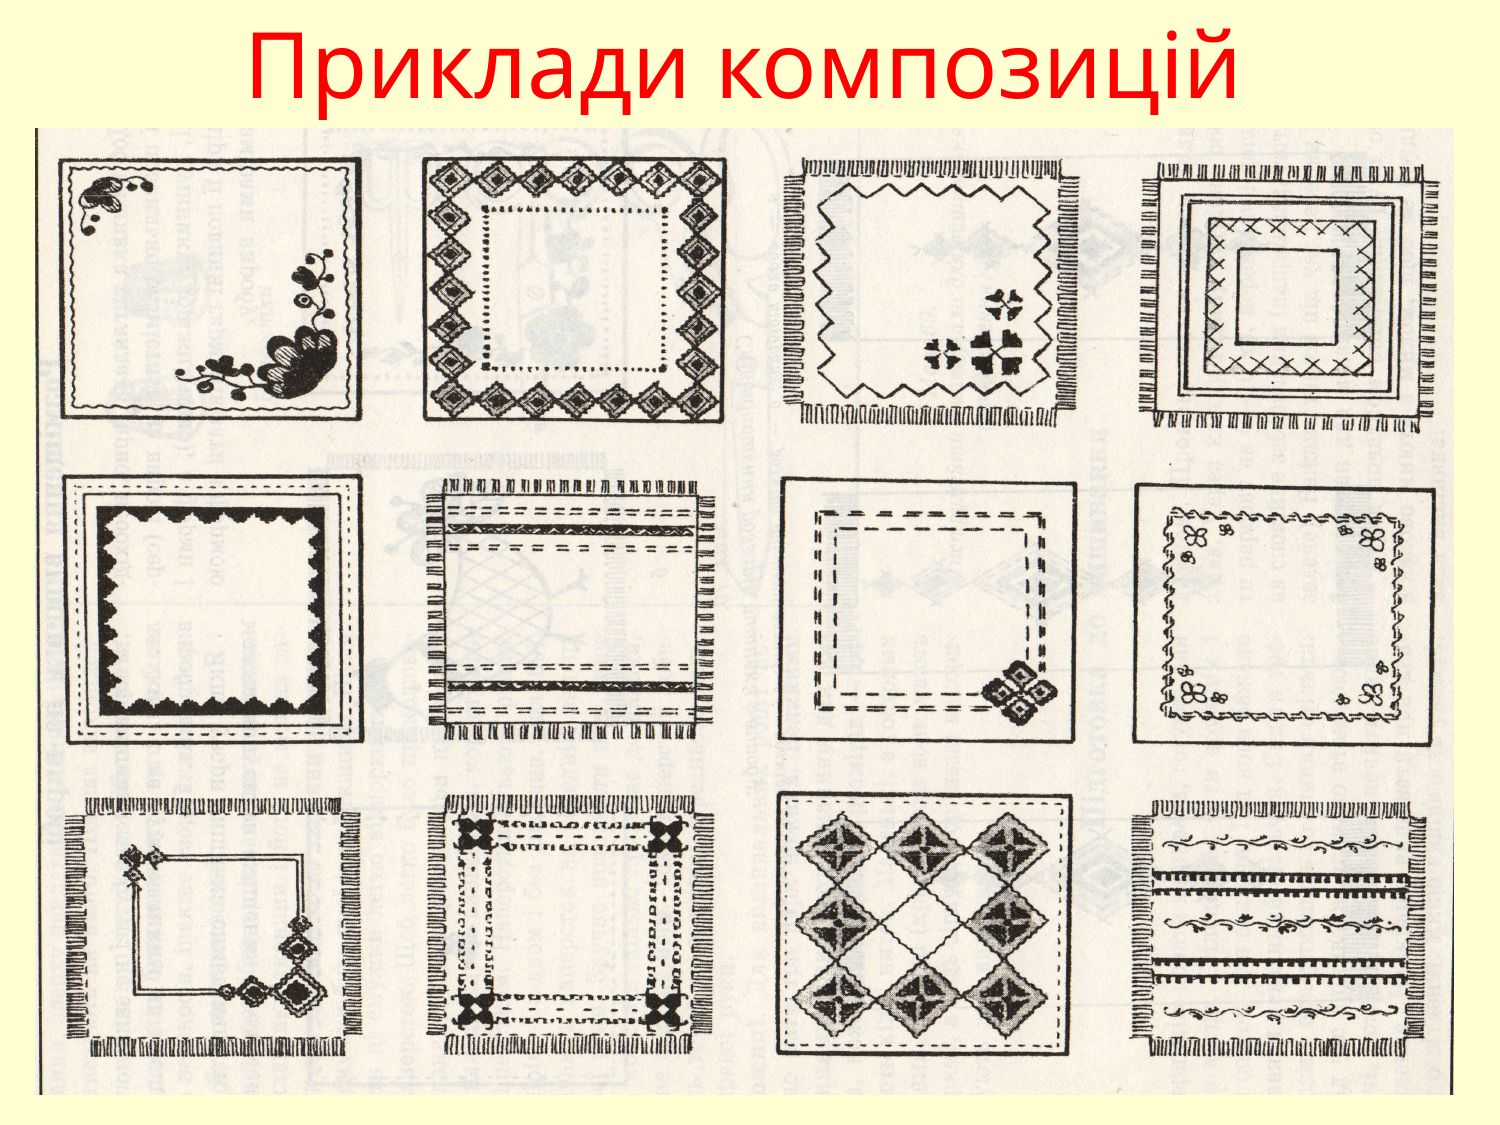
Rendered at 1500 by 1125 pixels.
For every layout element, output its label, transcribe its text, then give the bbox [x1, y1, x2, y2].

text_box Приклади композицій [46, 0, 1442, 125]
picture [34, 128, 1454, 1095]
